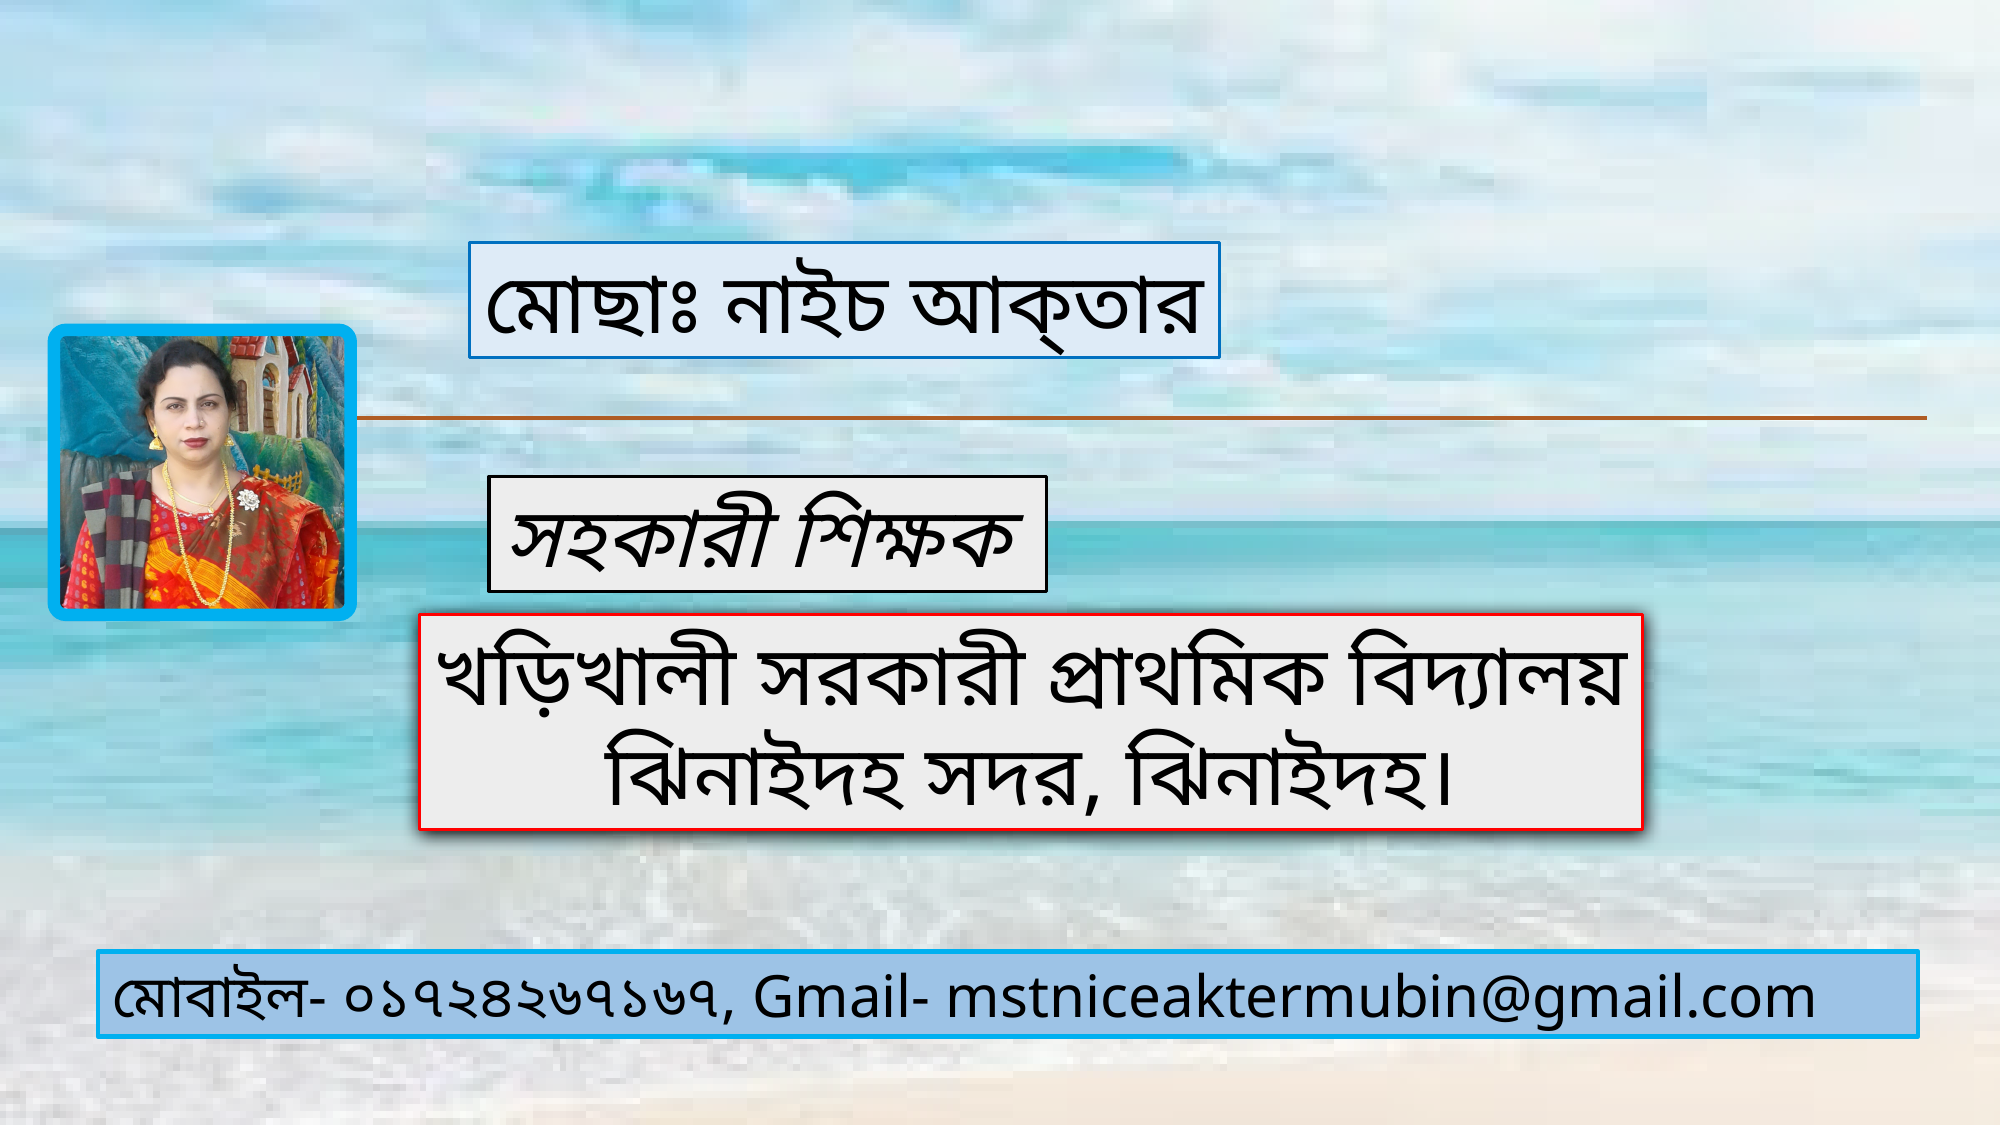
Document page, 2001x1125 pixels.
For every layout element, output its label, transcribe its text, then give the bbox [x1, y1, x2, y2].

text_box মোছাঃ নাইচ আক্‌তার [469, 242, 1220, 358]
text_box খড়িখালী সরকারী প্রাথমিক বিদ্যালয় ঝিনাইদহ সদর, ঝিনাইদহ। [419, 614, 1643, 830]
text_box সহকারী শিক্ষক [488, 476, 1047, 592]
text_box মোবাইল- ০১৭২৪২৬৭১৬৭, Gmail- mstniceaktermubin@gmail.com [97, 951, 1919, 1037]
picture [61, 337, 344, 608]
picture [75, 340, 85, 346]
text_box [357, 416, 1927, 420]
